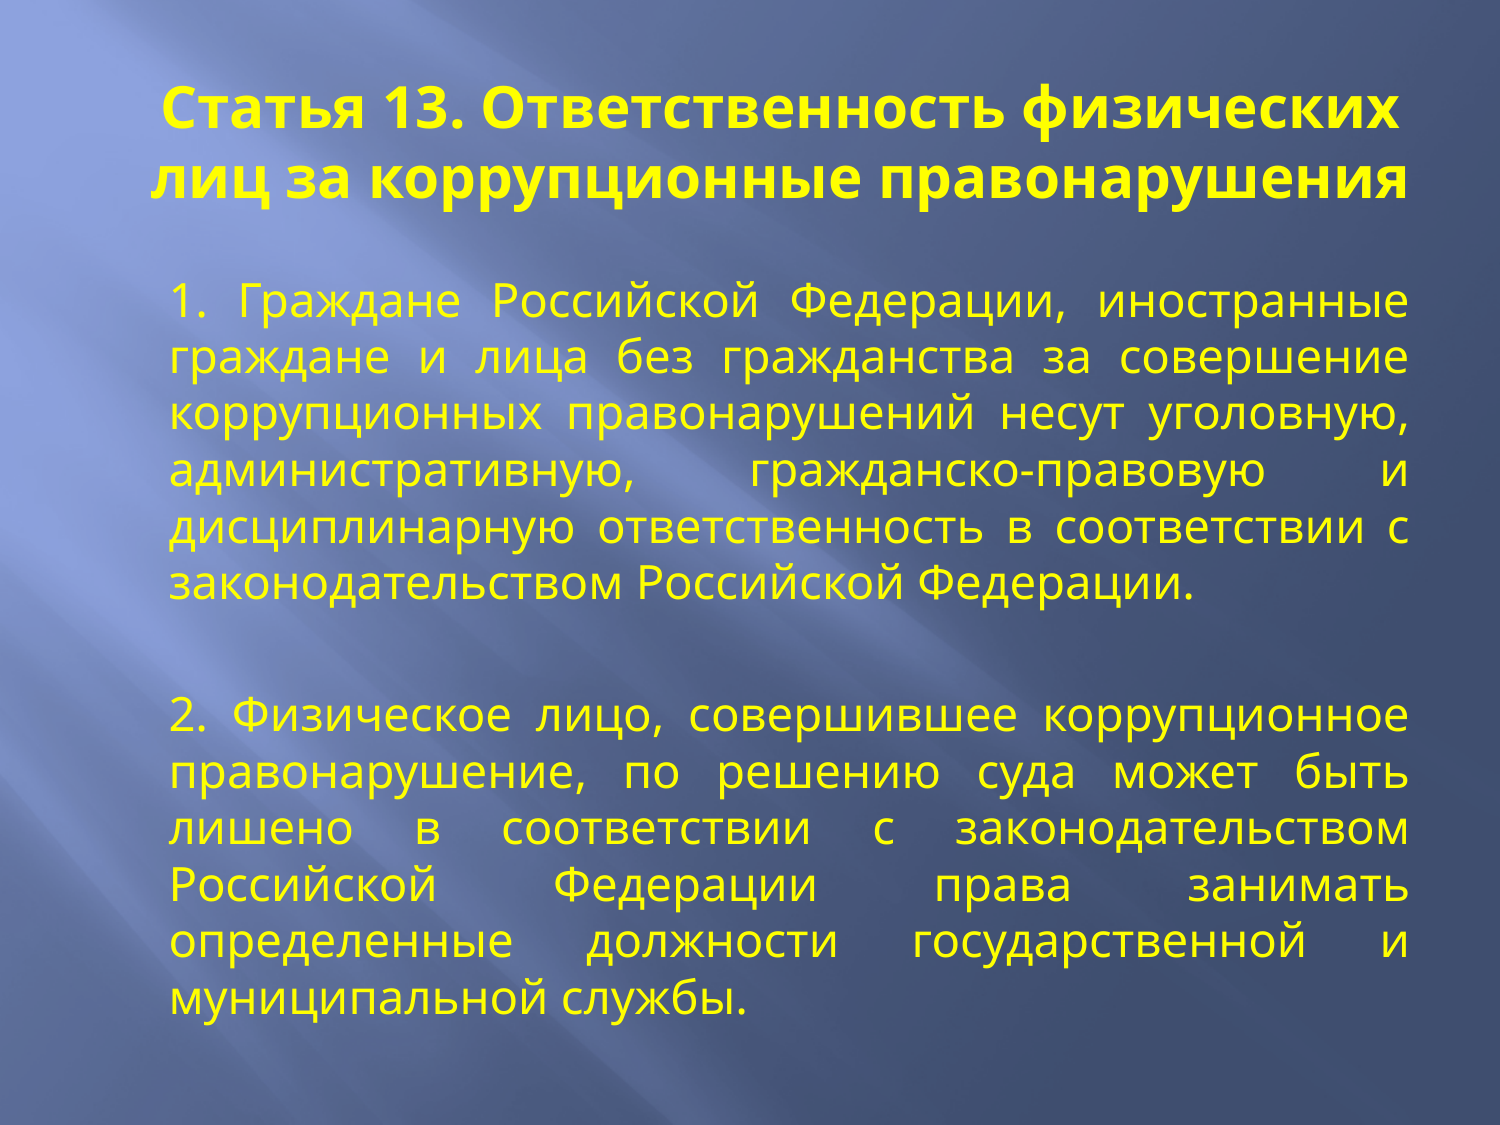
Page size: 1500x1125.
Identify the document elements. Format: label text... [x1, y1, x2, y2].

list 1. Граждане Российской Федерации, иностранные граждане и лица без гражданства за совершение коррупционных правонарушений несут уголовную, административную, гражданско-правовую и дисциплинарную ответственность в соответствии с законодательством Российской Федерации. 2. Физическое лицо, совершившее коррупционное правонарушение, по решению суда может быть лишено в соответствии с законодательством Российской Федерации права занимать определенные должности государственной и муниципальной службы. [75, 262, 1425, 1035]
title Статья 13. Ответственность физических лиц за коррупционные правонарушения [105, 46, 1456, 235]
